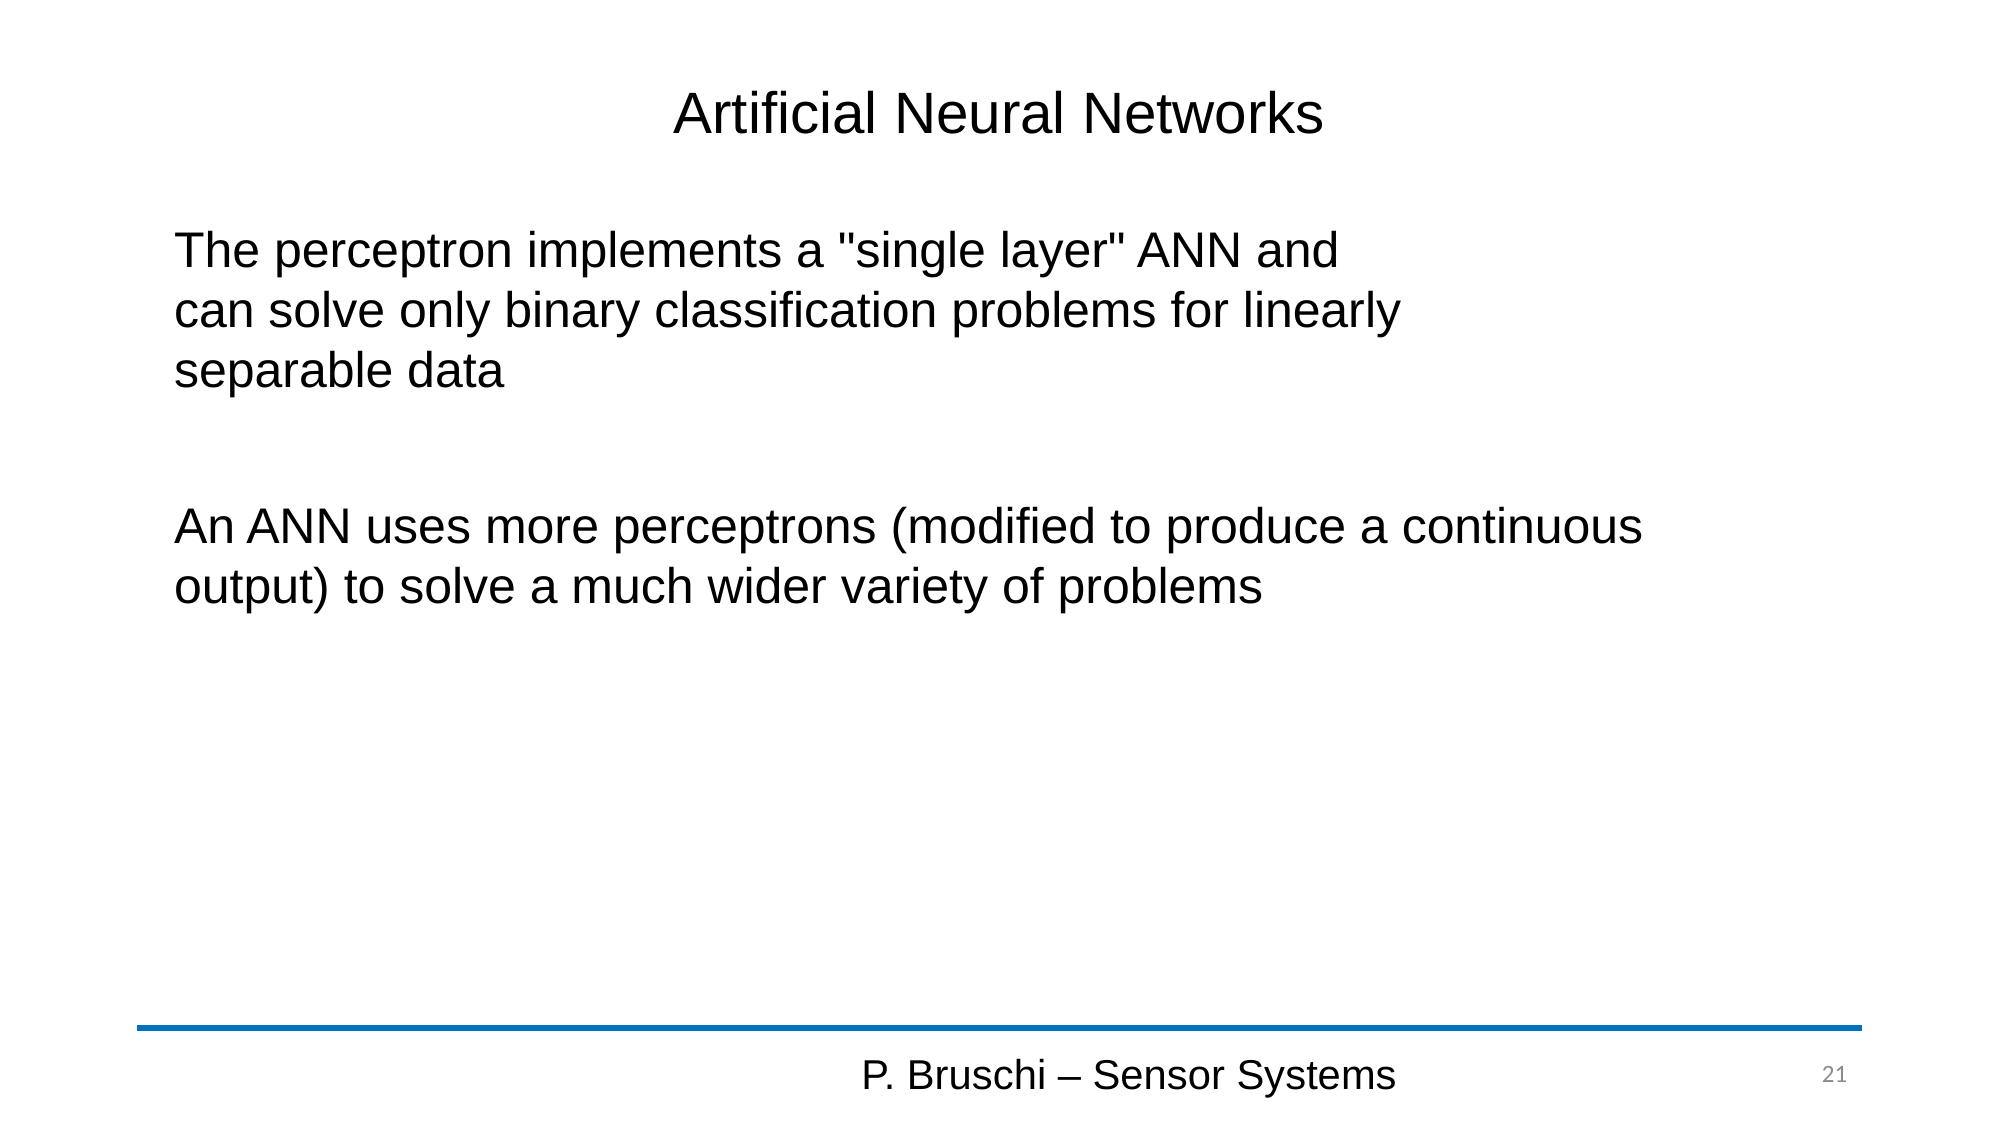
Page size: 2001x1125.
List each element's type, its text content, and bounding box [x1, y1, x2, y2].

text_box An ANN uses more perceptrons (modified to produce a continuous output) to solve a much wider variety of problems [159, 486, 1748, 621]
title Artificial Neural Networks [137, 59, 1863, 169]
footer P. Bruschi – Sensor Systems [662, 1042, 1596, 1103]
slide_number 21 [1718, 1042, 1863, 1103]
text_box The perceptron implements a "single layer" ANN and can solve only binary classification problems for linearly separable data [159, 209, 1442, 405]
